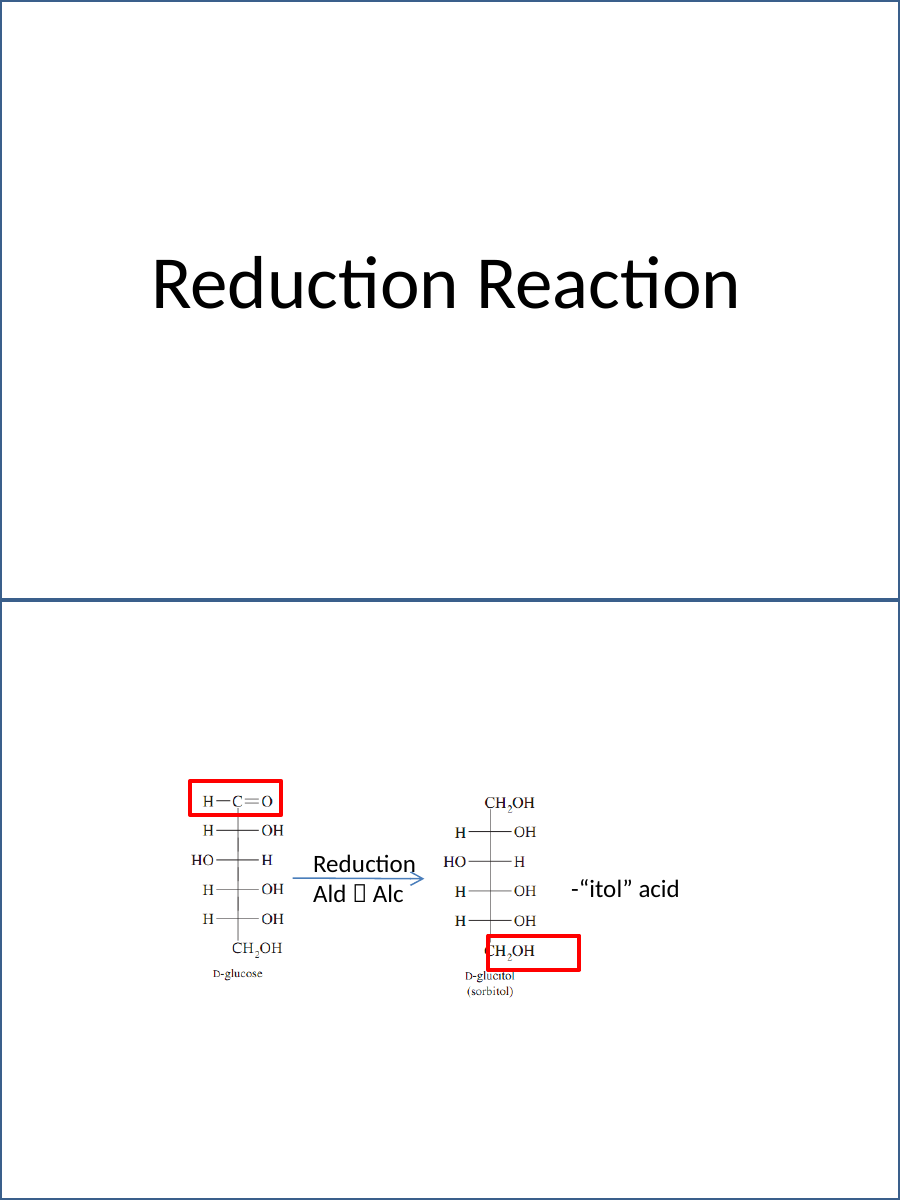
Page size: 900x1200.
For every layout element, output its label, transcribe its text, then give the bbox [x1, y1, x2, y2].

text_box -“itol” acid [556, 864, 696, 910]
picture [439, 790, 543, 1000]
text_box [546, 934, 581, 972]
text_box Reduction Reaction [136, 226, 757, 331]
text_box [188, 779, 283, 785]
picture [190, 785, 291, 996]
text_box Reduction Ald  Alc [298, 839, 432, 915]
